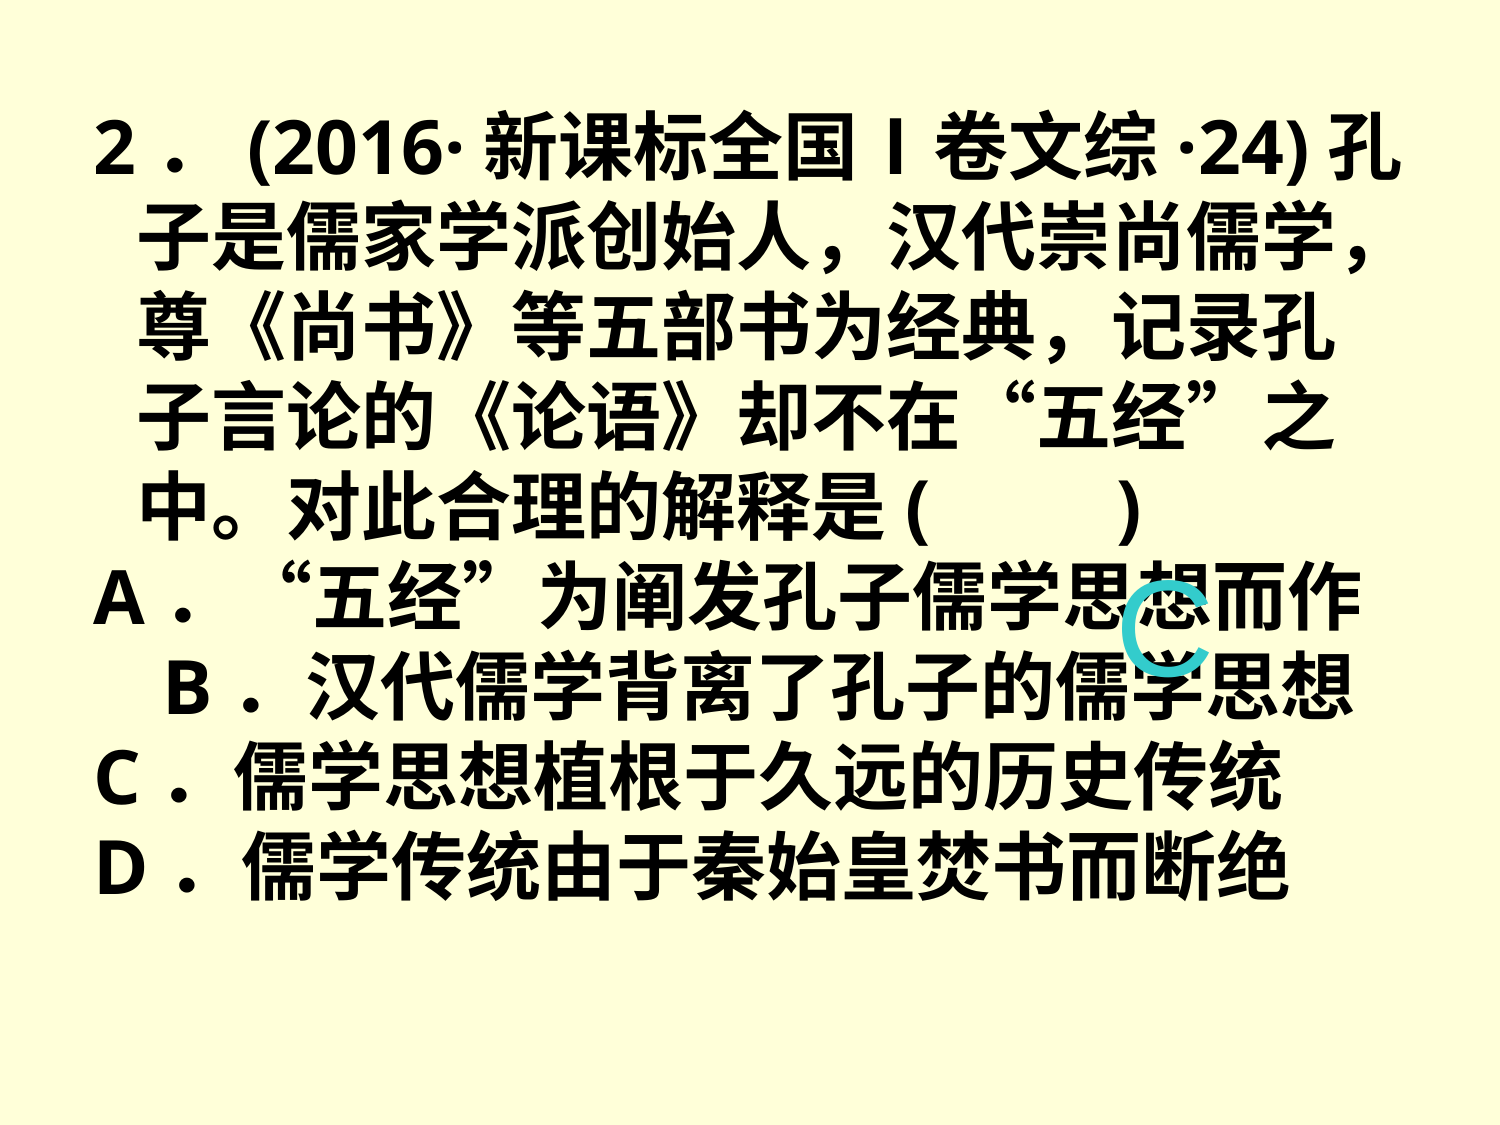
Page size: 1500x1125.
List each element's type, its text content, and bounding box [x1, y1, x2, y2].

text_box 2．(2016·新课标全国Ⅰ卷文综·24)孔子是儒家学派创始人，汉代崇尚儒学，尊《尚书》等五部书为经典，记录孔子言论的《论语》却不在“五经”之中。对此合理的解释是( ) A．“五经”为阐发孔子儒学思想而作 B．汉代儒学背离了孔子的儒学思想 C．儒学思想植根于久远的历史传统 D．儒学传统由于秦始皇焚书而断绝 [78, 92, 1422, 918]
text_box C [1100, 531, 1313, 712]
